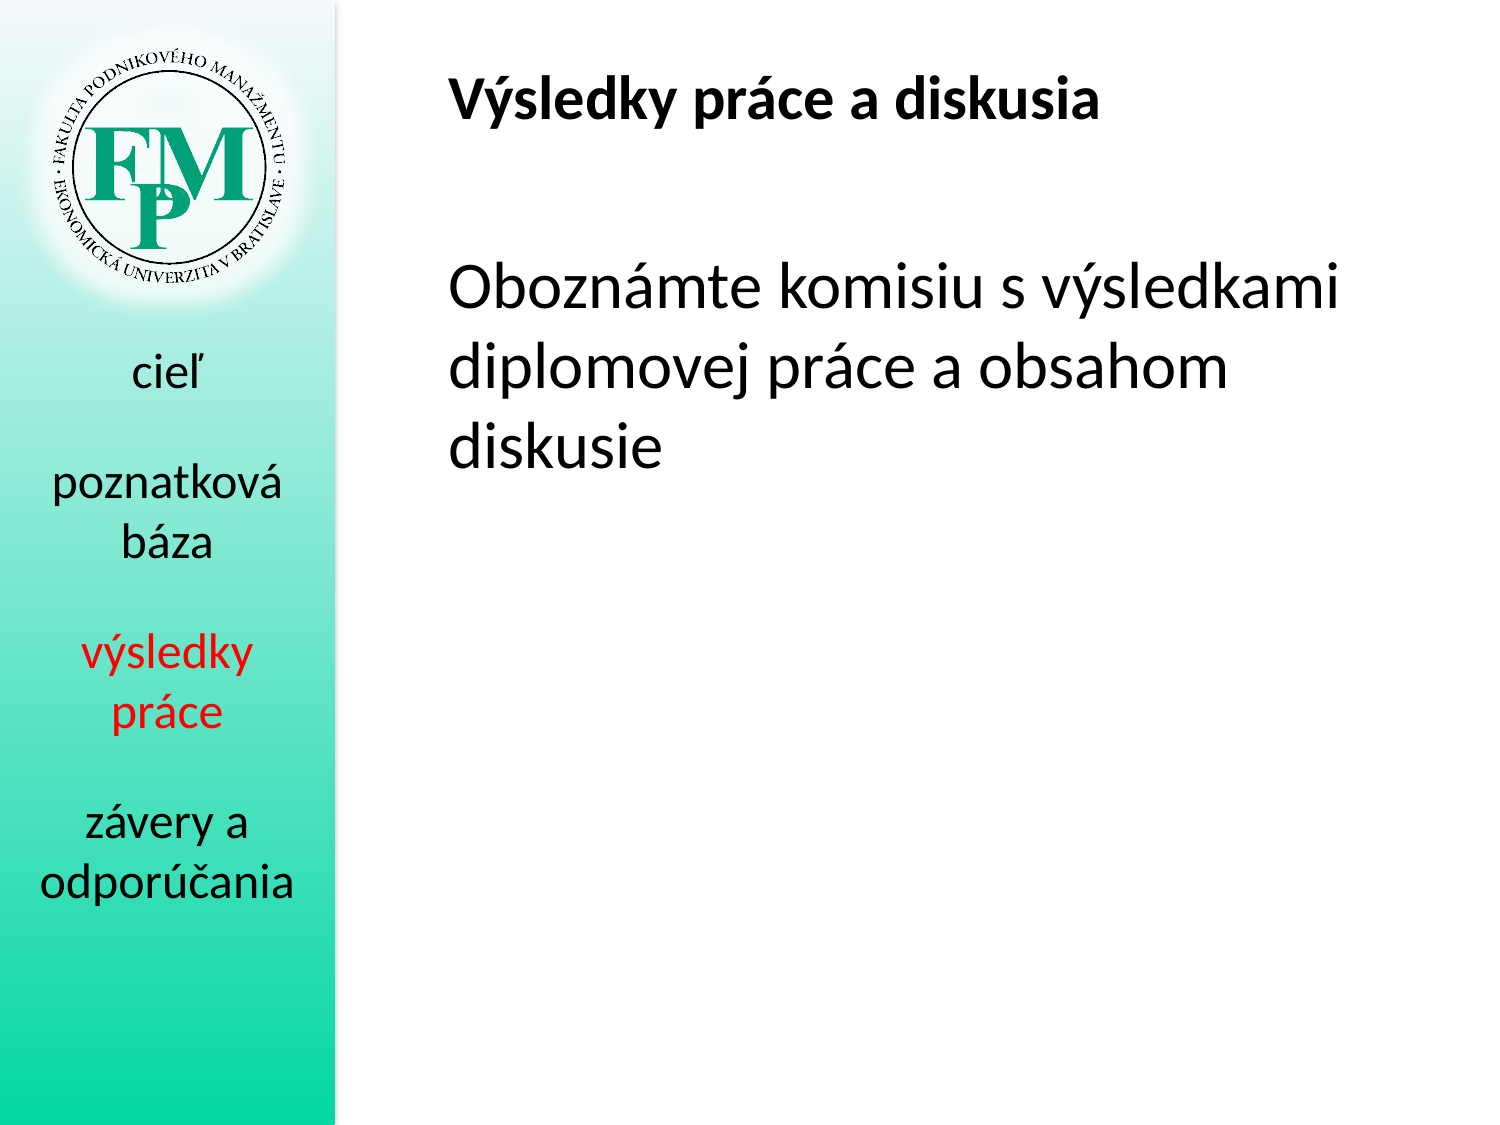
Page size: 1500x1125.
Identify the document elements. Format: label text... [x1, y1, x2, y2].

text_box [0, 0, 335, 1125]
text_box Oboznámte komisiu s výsledkami diplomovej práce a obsahom diskusie [433, 234, 1397, 490]
text_box Výsledky práce a diskusia [433, 49, 1354, 140]
picture [53, 48, 285, 283]
text_box cieľ poznatková báza výsledky práce závery a odporúčania [16, 330, 318, 916]
